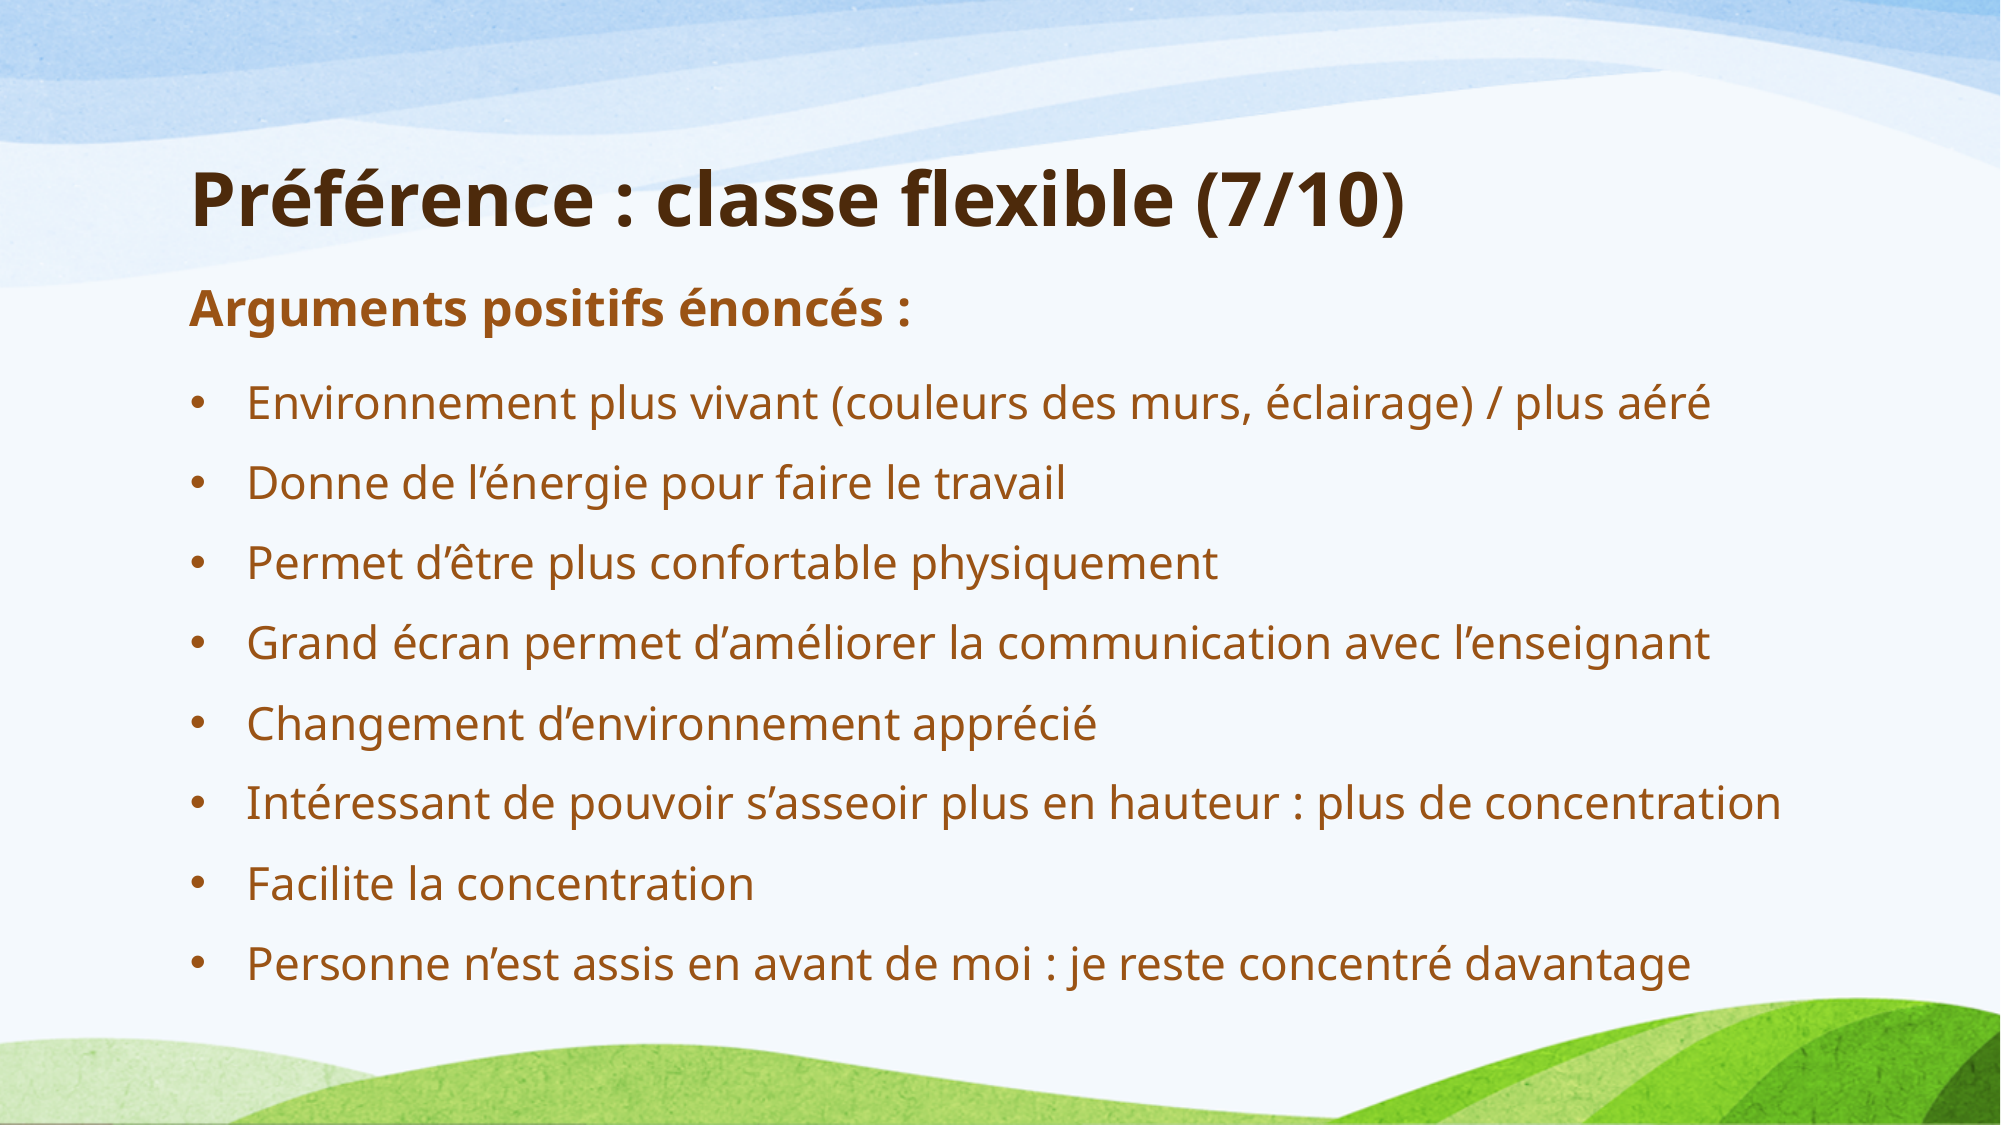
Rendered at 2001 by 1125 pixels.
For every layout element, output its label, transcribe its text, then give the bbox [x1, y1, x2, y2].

picture [0, 0, 2001, 1125]
list Arguments positifs énoncés : Environnement plus vivant (couleurs des murs, éclairage) / plus aéré Donne de l’énergie pour faire le travail Permet d’être plus confortable physiquement Grand écran permet d’améliorer la communication avec l’enseignant Changement d’environnement apprécié Intéressant de pouvoir s’asseoir plus en hauteur : plus de concentration Facilite la concentration Personne n’est assis en avant de moi : je reste concentré davantage [174, 268, 1975, 963]
title Préférence : classe flexible (7/10) [174, 50, 1825, 250]
